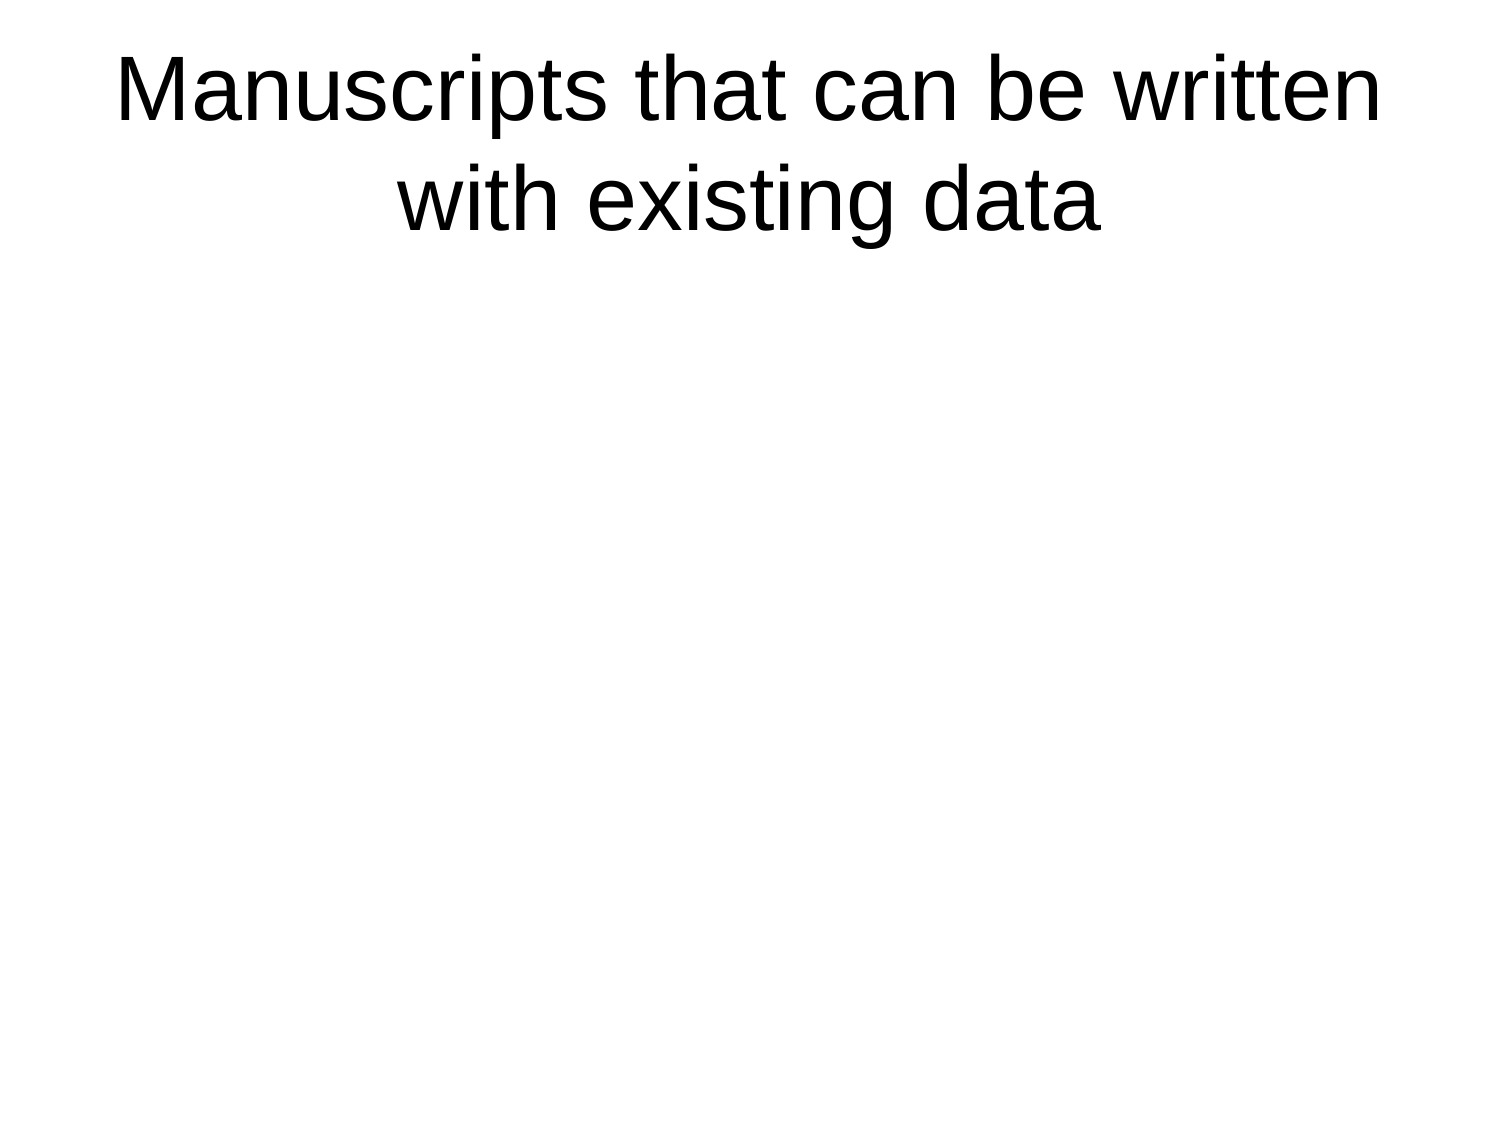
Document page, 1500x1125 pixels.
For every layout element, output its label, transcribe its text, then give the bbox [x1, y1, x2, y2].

title Manuscripts that can be written with existing data [74, 44, 1426, 233]
